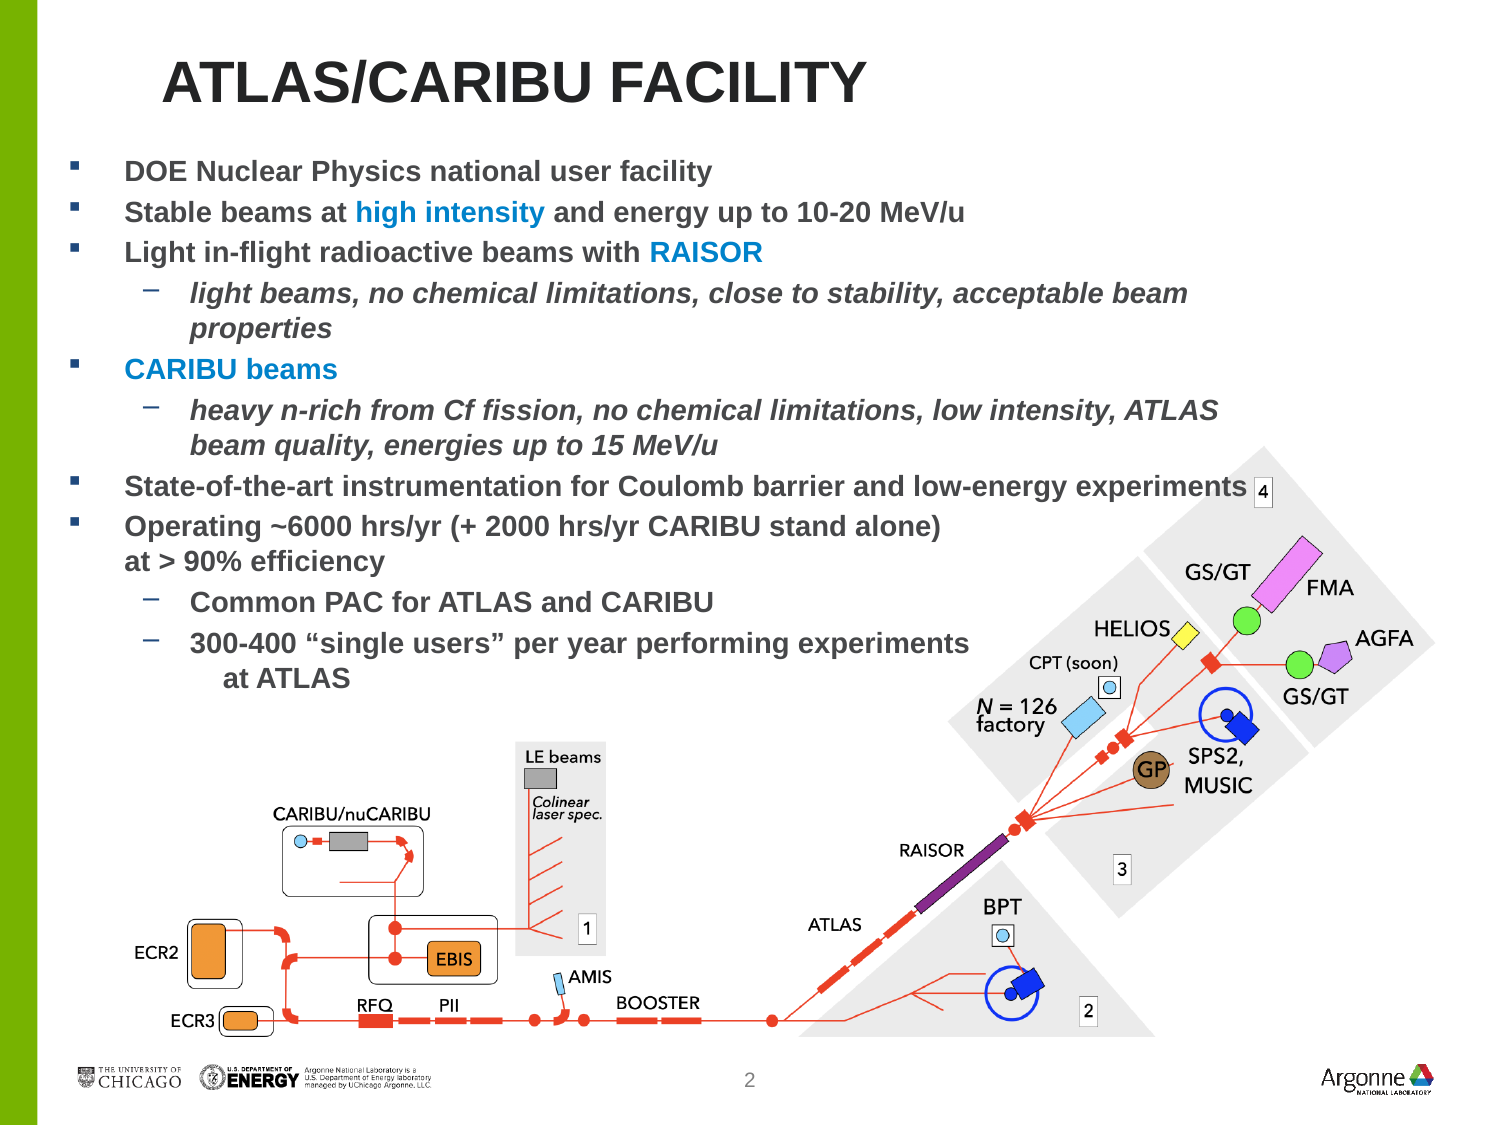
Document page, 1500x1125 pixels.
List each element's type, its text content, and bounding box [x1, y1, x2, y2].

slide_number 2 [712, 1075, 788, 1092]
text_box DOE Nuclear Physics national user facility Stable beams at high intensity and energy up to 10-20 MeV/u Light in-flight radioactive beams with RAISOR light beams, no chemical limitations, close to stability, acceptable beam properties CARIBU beams heavy n-rich from Cf fission, no chemical limitations, low intensity, ATLAS beam quality, energies up to 15 MeV/u State-of-the-art instrumentation for Coulomb barrier and low-energy experiments Operating ~6000 hrs/yr (+ 2000 hrs/yr CARIBU stand alone) at > 90% efficiency Common PAC for ATLAS and CARIBU 300-400 “single users” per year performing experiments at ATLAS [53, 144, 1317, 460]
title ATLAS/CARIBU facility [161, 47, 1192, 116]
picture [75, 410, 1452, 1102]
